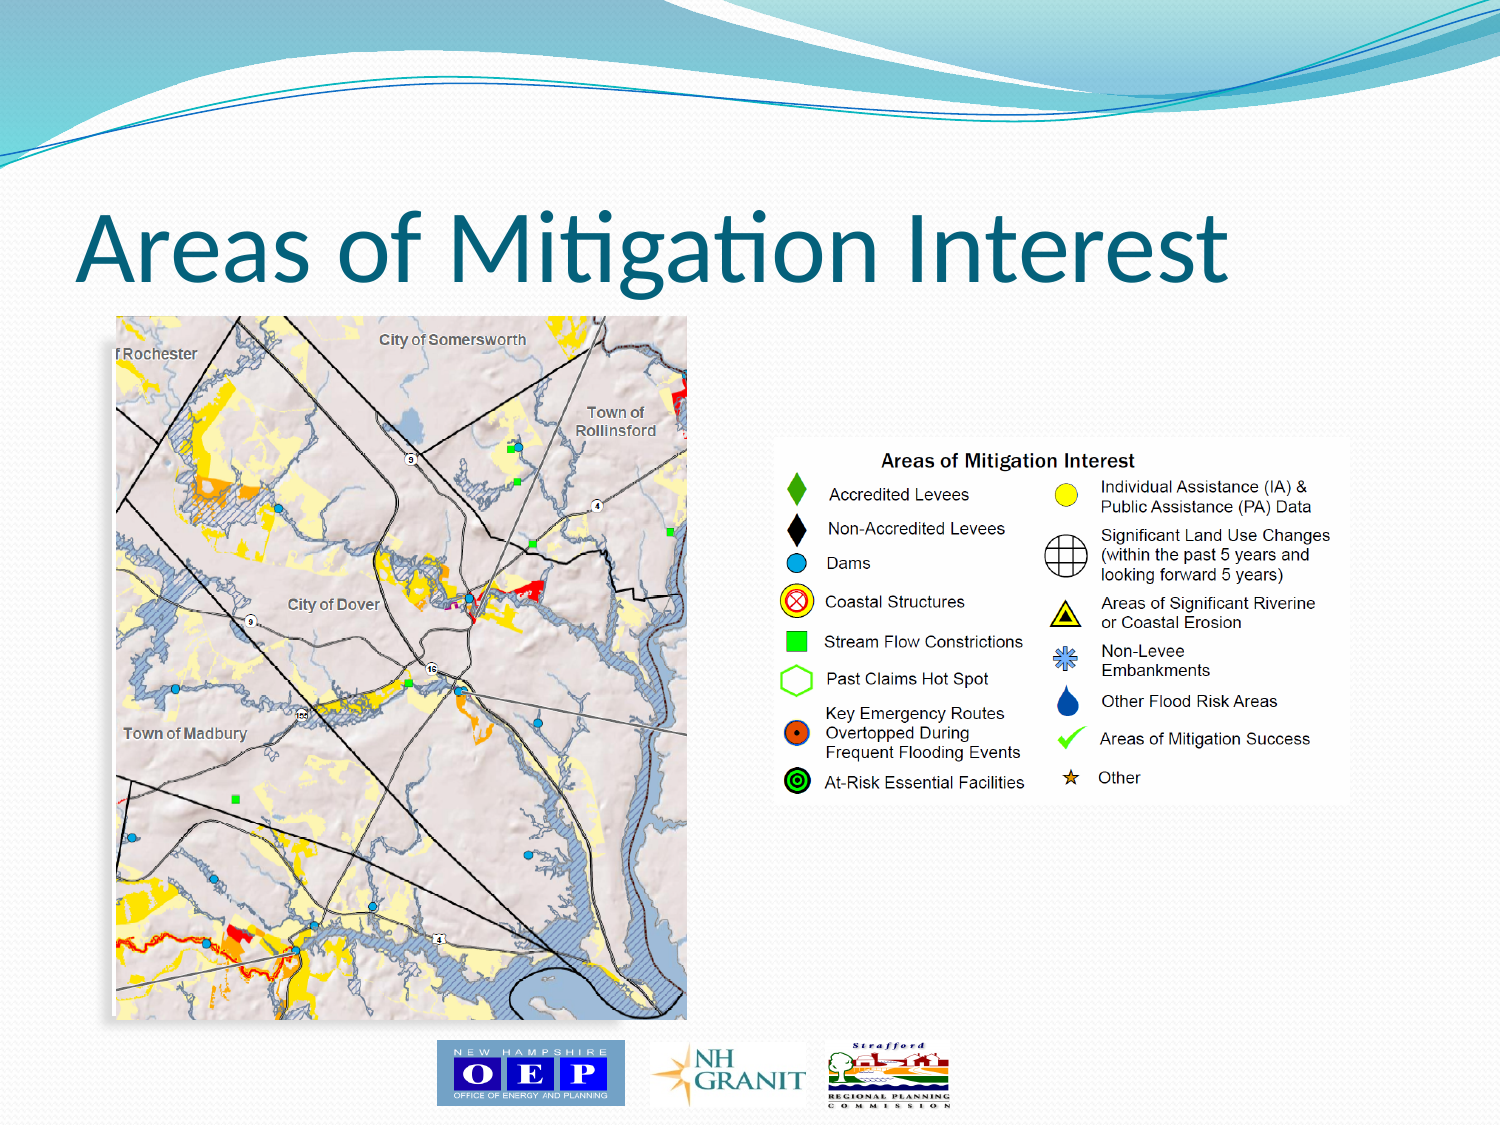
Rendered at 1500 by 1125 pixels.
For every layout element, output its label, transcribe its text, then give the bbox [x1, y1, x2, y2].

picture [650, 1042, 806, 1107]
picture [825, 1040, 950, 1110]
picture [437, 1040, 625, 1106]
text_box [116, 316, 1350, 1021]
title Areas of Mitigation Interest [75, 115, 1425, 303]
